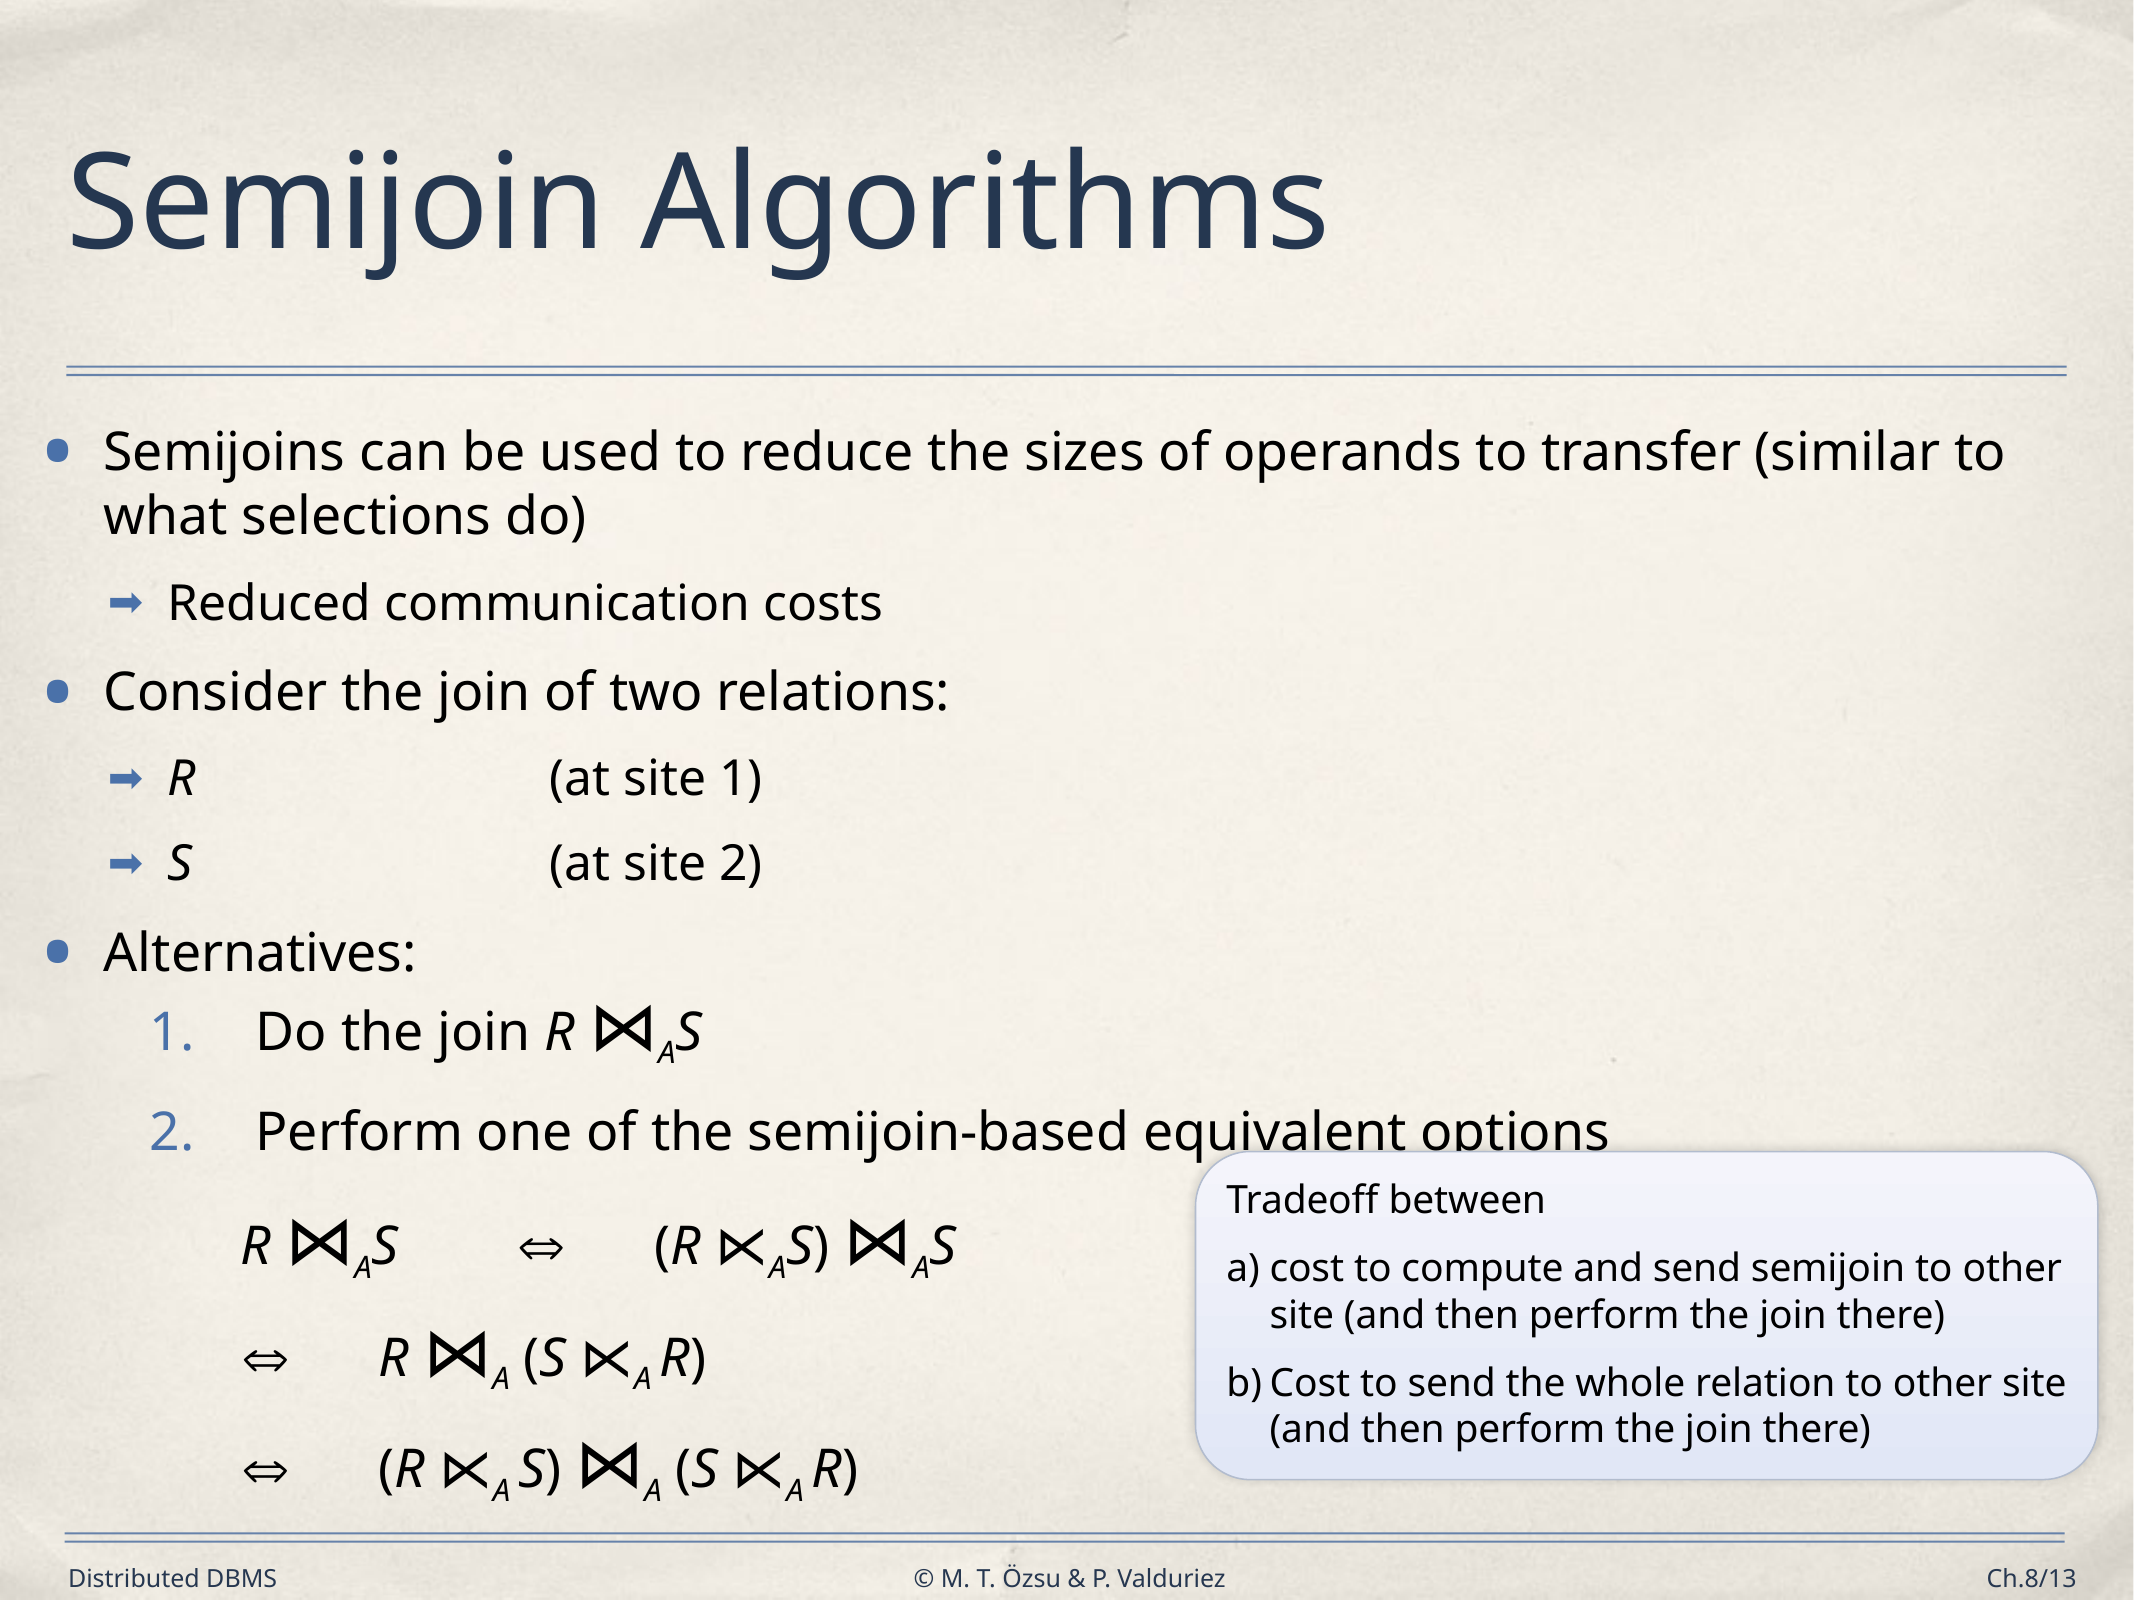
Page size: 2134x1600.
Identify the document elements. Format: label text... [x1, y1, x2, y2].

title Semijoin Algorithms [58, 72, 2075, 338]
picture [0, 0, 2134, 1600]
text_box Tradeoff between cost to compute and send semijoin to other site (and then perform the join there) Cost to send the whole relation to other site (and then perform the join there) [1194, 1150, 2099, 1481]
list Semijoins can be used to reduce the sizes of operands to transfer (similar to what selections do) Reduced communication costs Consider the join of two relations: R (at site 1) S (at site 2) Alternatives: Do the join R ⋈AS Perform one of the semijoin-based equivalent options R ⋈AS  (R ⋉AS) ⋈AS  R ⋈A (S ⋉A R)  (R ⋉A S) ⋈A (S ⋉A R) [35, 408, 2087, 1519]
